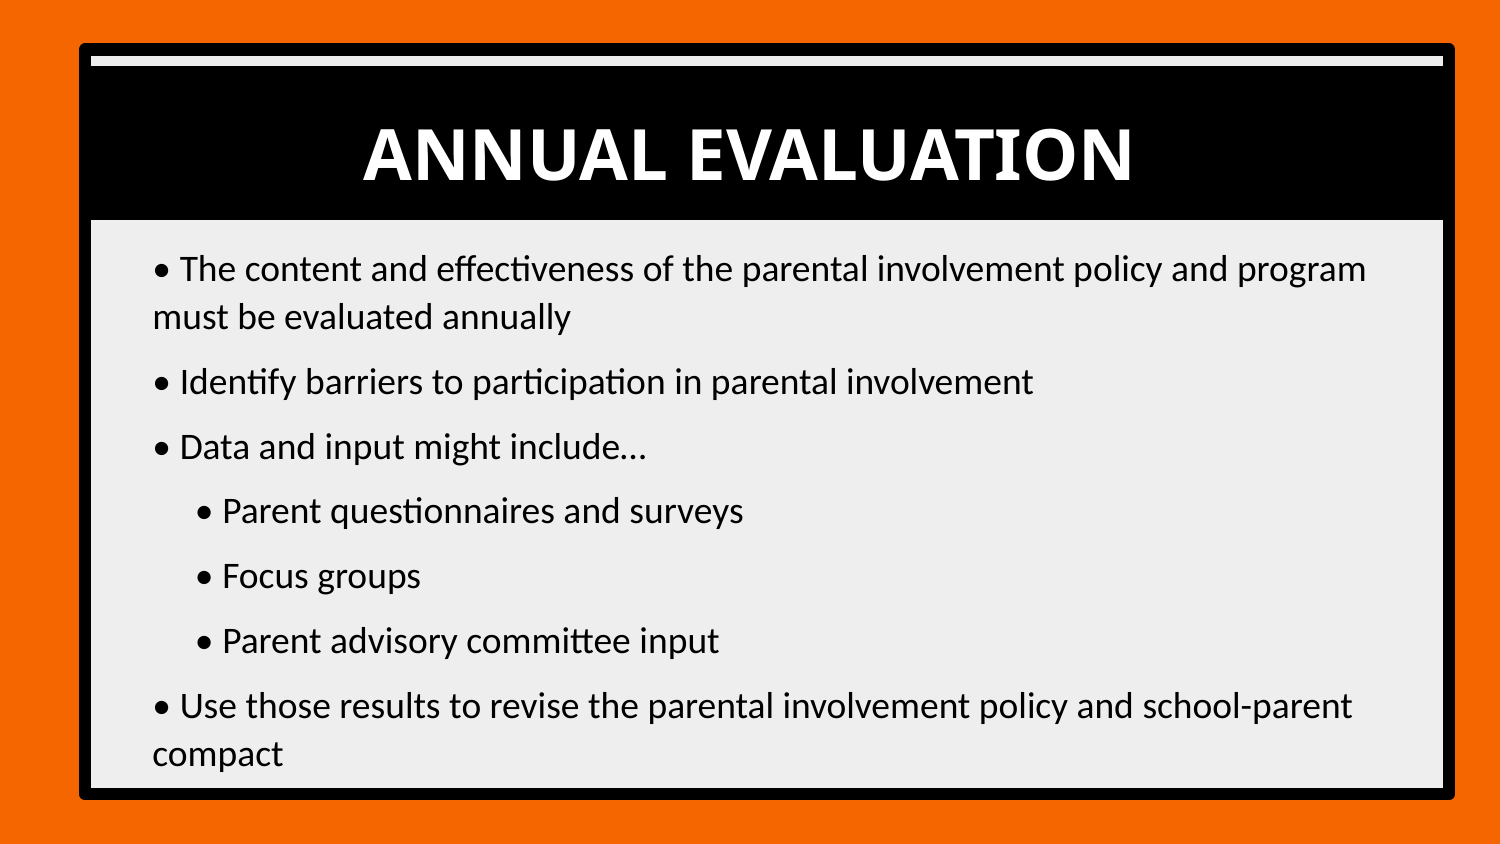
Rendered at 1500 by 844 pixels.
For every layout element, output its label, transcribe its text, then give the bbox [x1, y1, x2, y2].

text_box [85, 72, 1449, 214]
text_box [85, 214, 1449, 795]
text_box ANNUAL EVALUATION [68, 81, 1432, 224]
text_box • The content and effectiveness of the parental involvement policy and program must be evaluated annually • Identify barriers to participation in parental involvement • Data and input might include… • Parent questionnaires and surveys • Focus groups • Parent advisory committee input • Use those results to revise the parental involvement policy and school-parent compact [137, 225, 1436, 844]
text_box [85, 49, 1449, 72]
